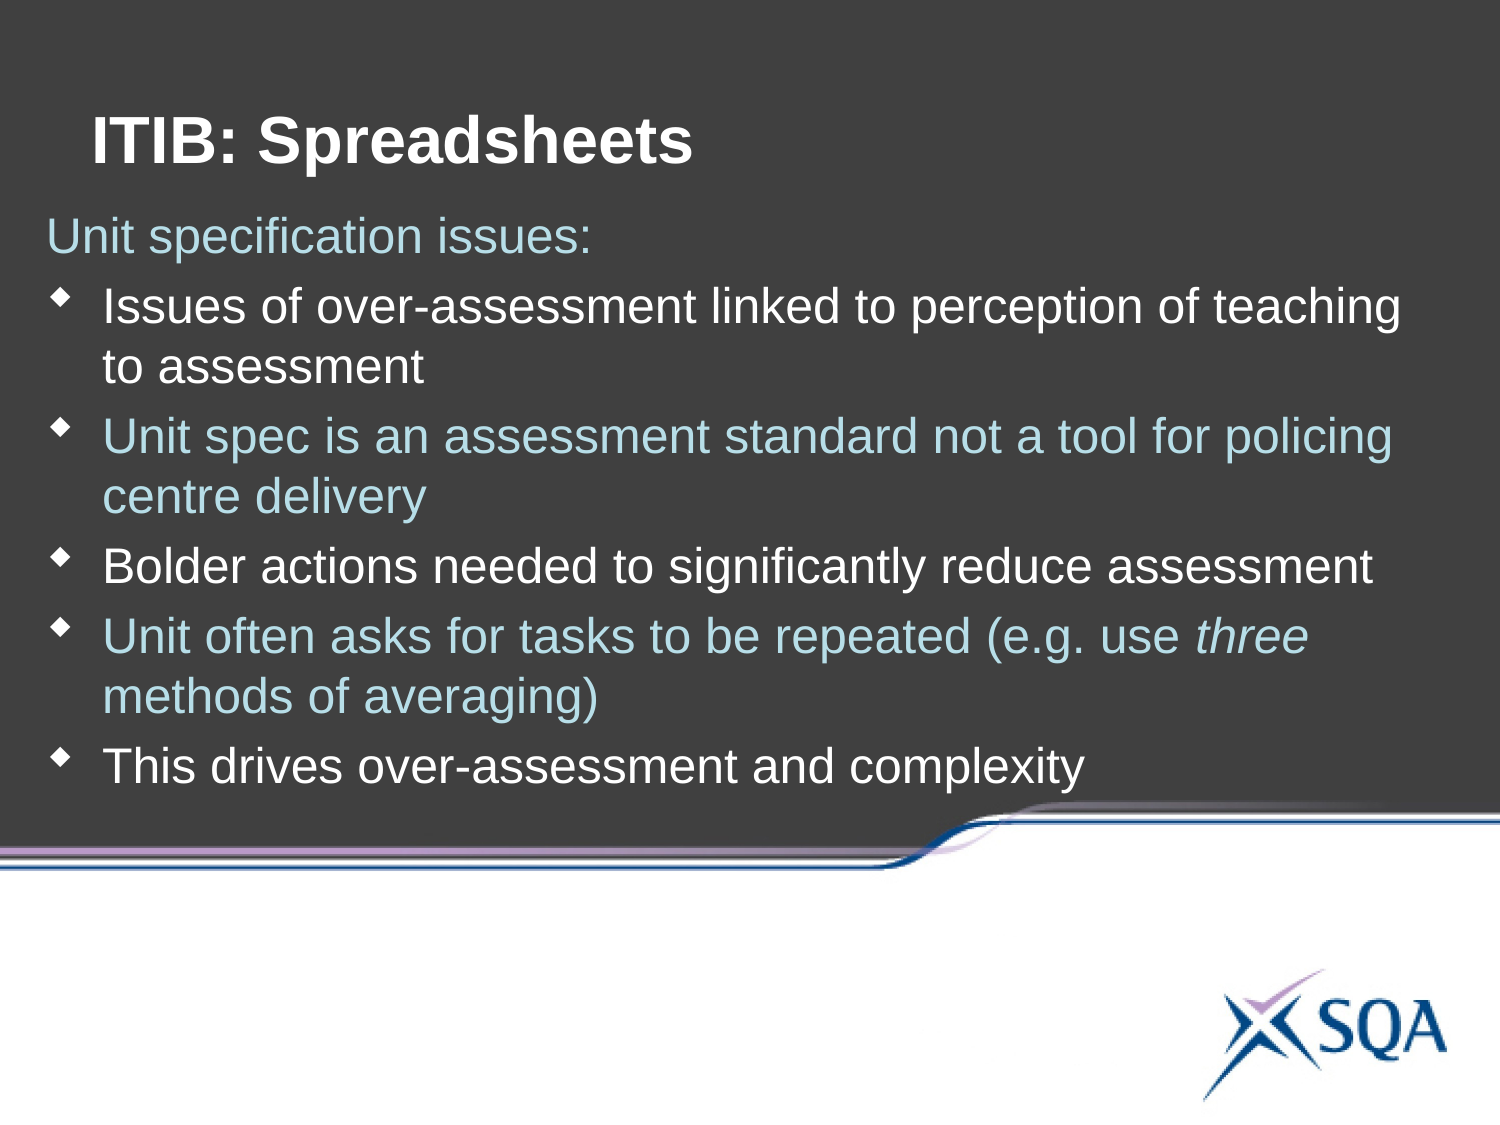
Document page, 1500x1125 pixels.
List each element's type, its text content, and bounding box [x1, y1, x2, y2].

picture [0, 0, 1500, 1125]
text_box ITIB: Spreadsheets [76, 89, 1427, 196]
text_box Unit specification issues: Issues of over-assessment linked to perception of teaching to assessment Unit spec is an assessment standard not a tool for policing centre delivery Bolder actions needed to significantly reduce assessment Unit often asks for tasks to be repeated (e.g. use three methods of averaging) This drives over-assessment and complexity [31, 196, 1449, 823]
